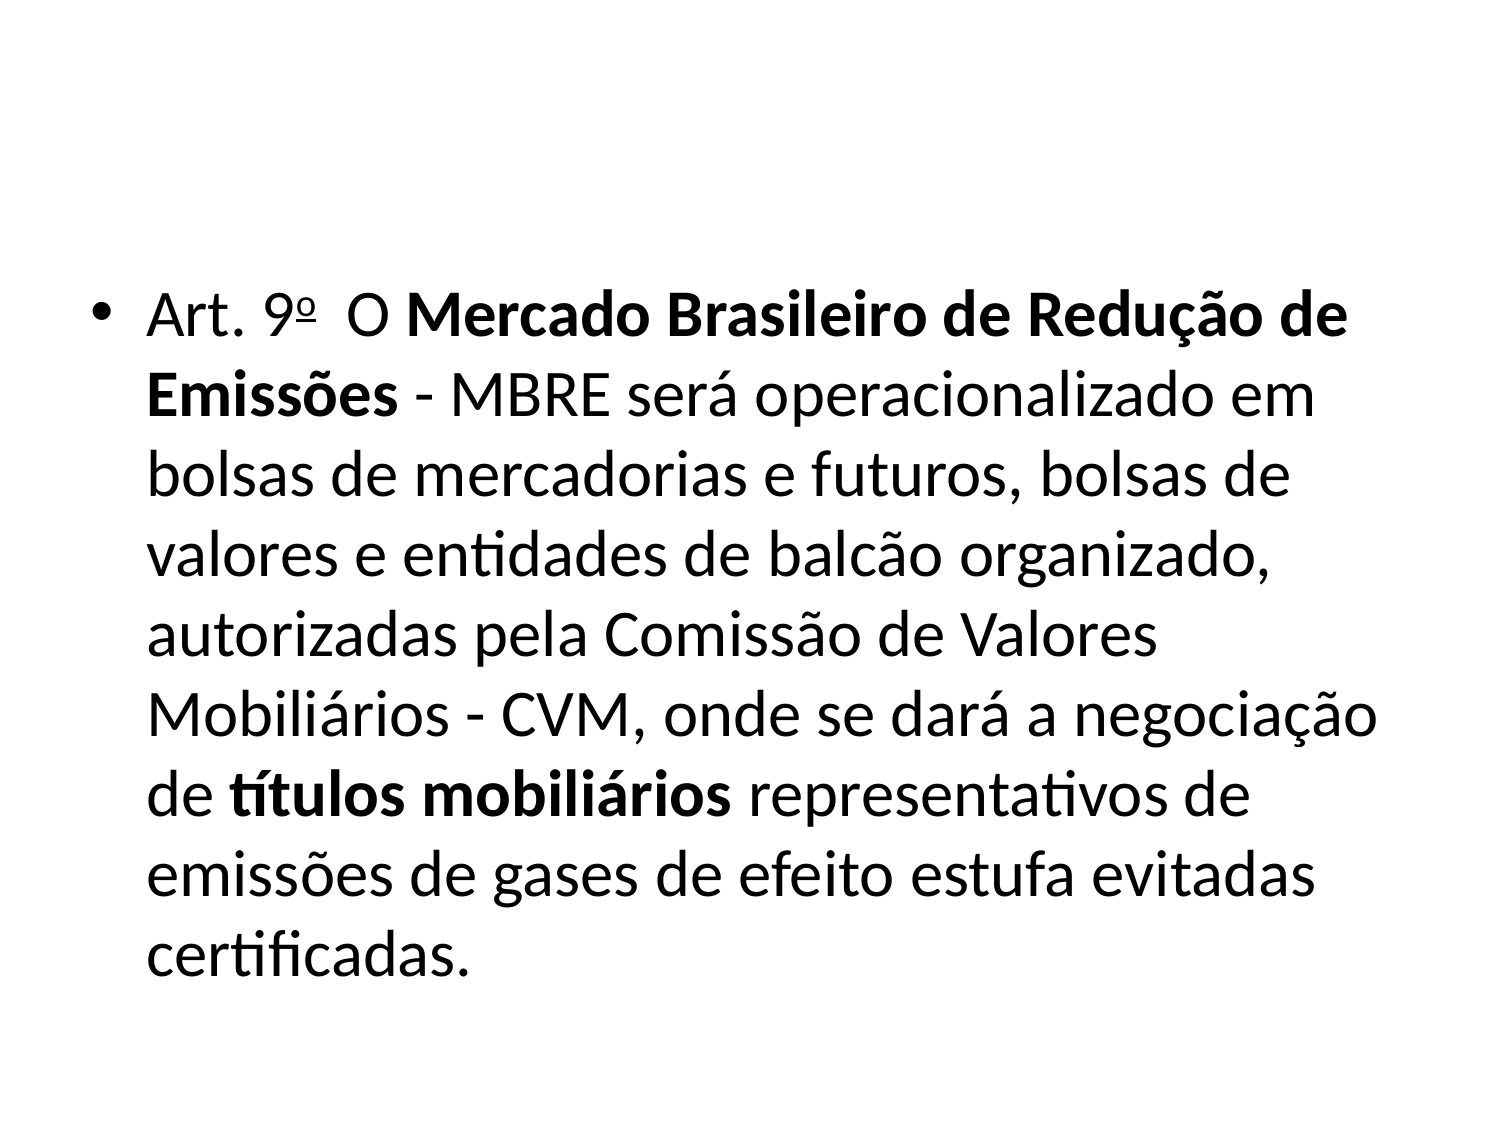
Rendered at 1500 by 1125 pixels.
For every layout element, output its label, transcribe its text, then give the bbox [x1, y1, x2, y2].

list Art. 9o O Mercado Brasileiro de Redução de Emissões - MBRE será operacionalizado em bolsas de mercadorias e futuros, bolsas de valores e entidades de balcão organizado, autorizadas pela Comissão de Valores Mobiliários - CVM, onde se dará a negociação de títulos mobiliários representativos de emissões de gases de efeito estufa evitadas certificadas. [75, 262, 1425, 1005]
